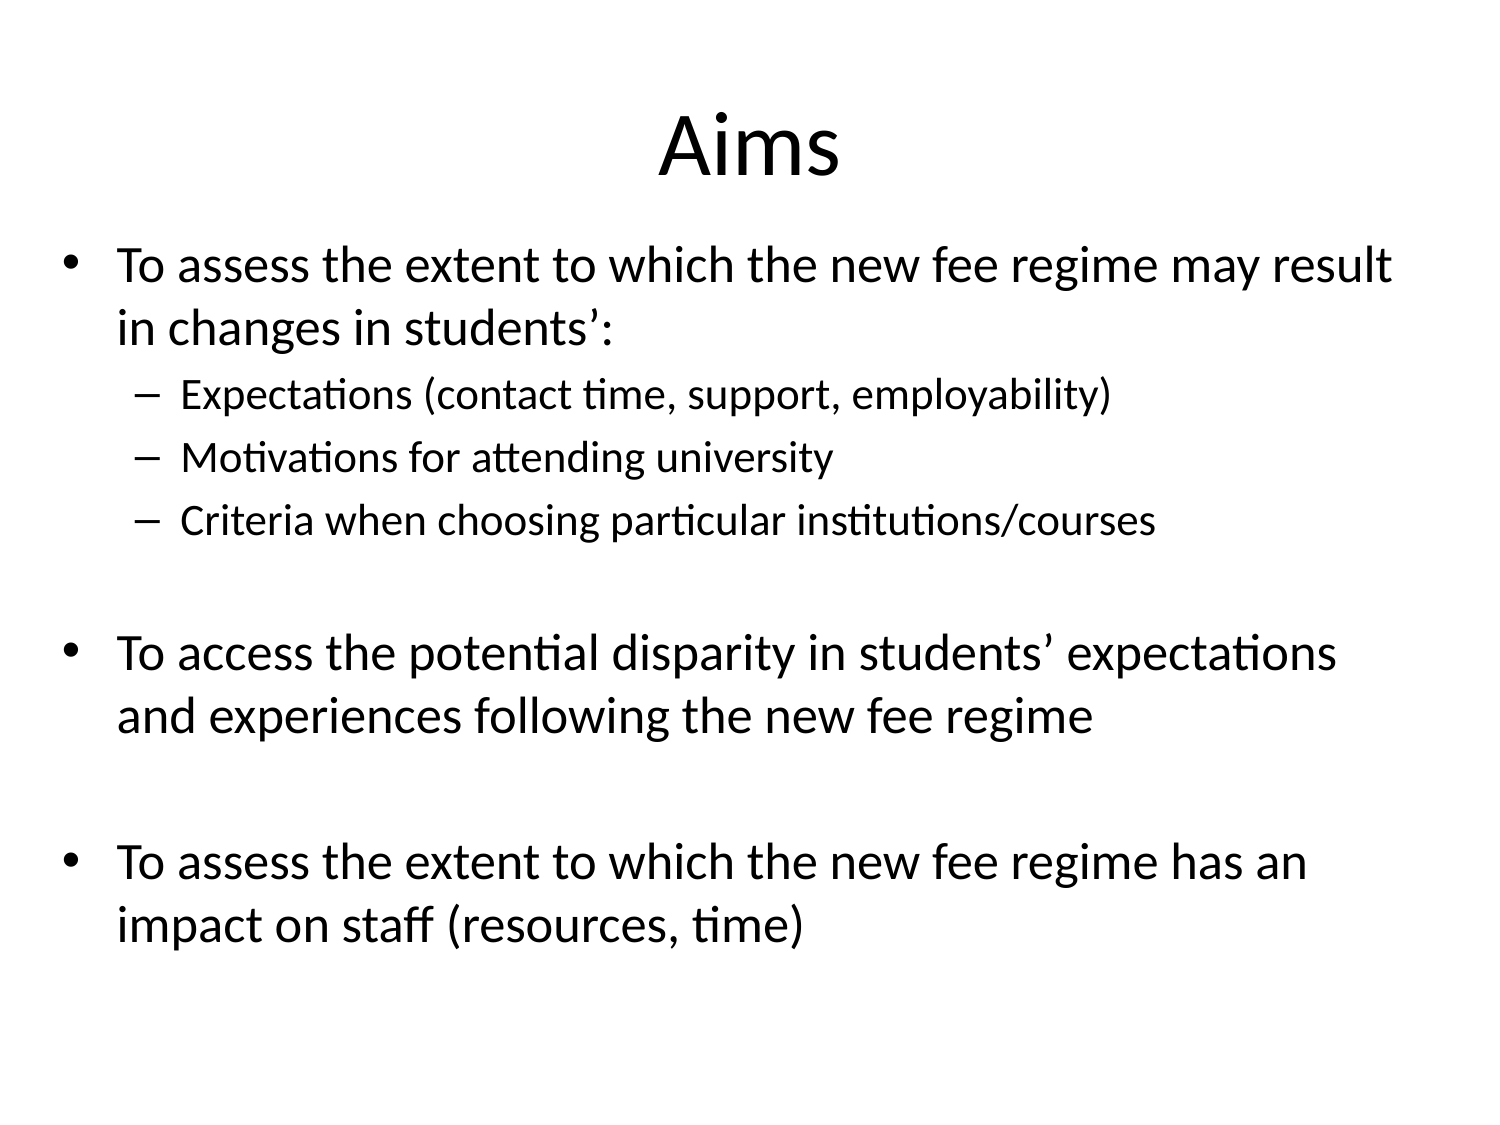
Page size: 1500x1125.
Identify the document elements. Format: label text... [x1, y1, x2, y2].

list To assess the extent to which the new fee regime may result in changes in students’: Expectations (contact time, support, employability) Motivations for attending university Criteria when choosing particular institutions/courses To access the potential disparity in students’ expectations and experiences following the new fee regime To assess the extent to which the new fee regime has an impact on staff (resources, time) [46, 222, 1425, 966]
title Aims [75, 45, 1425, 222]
